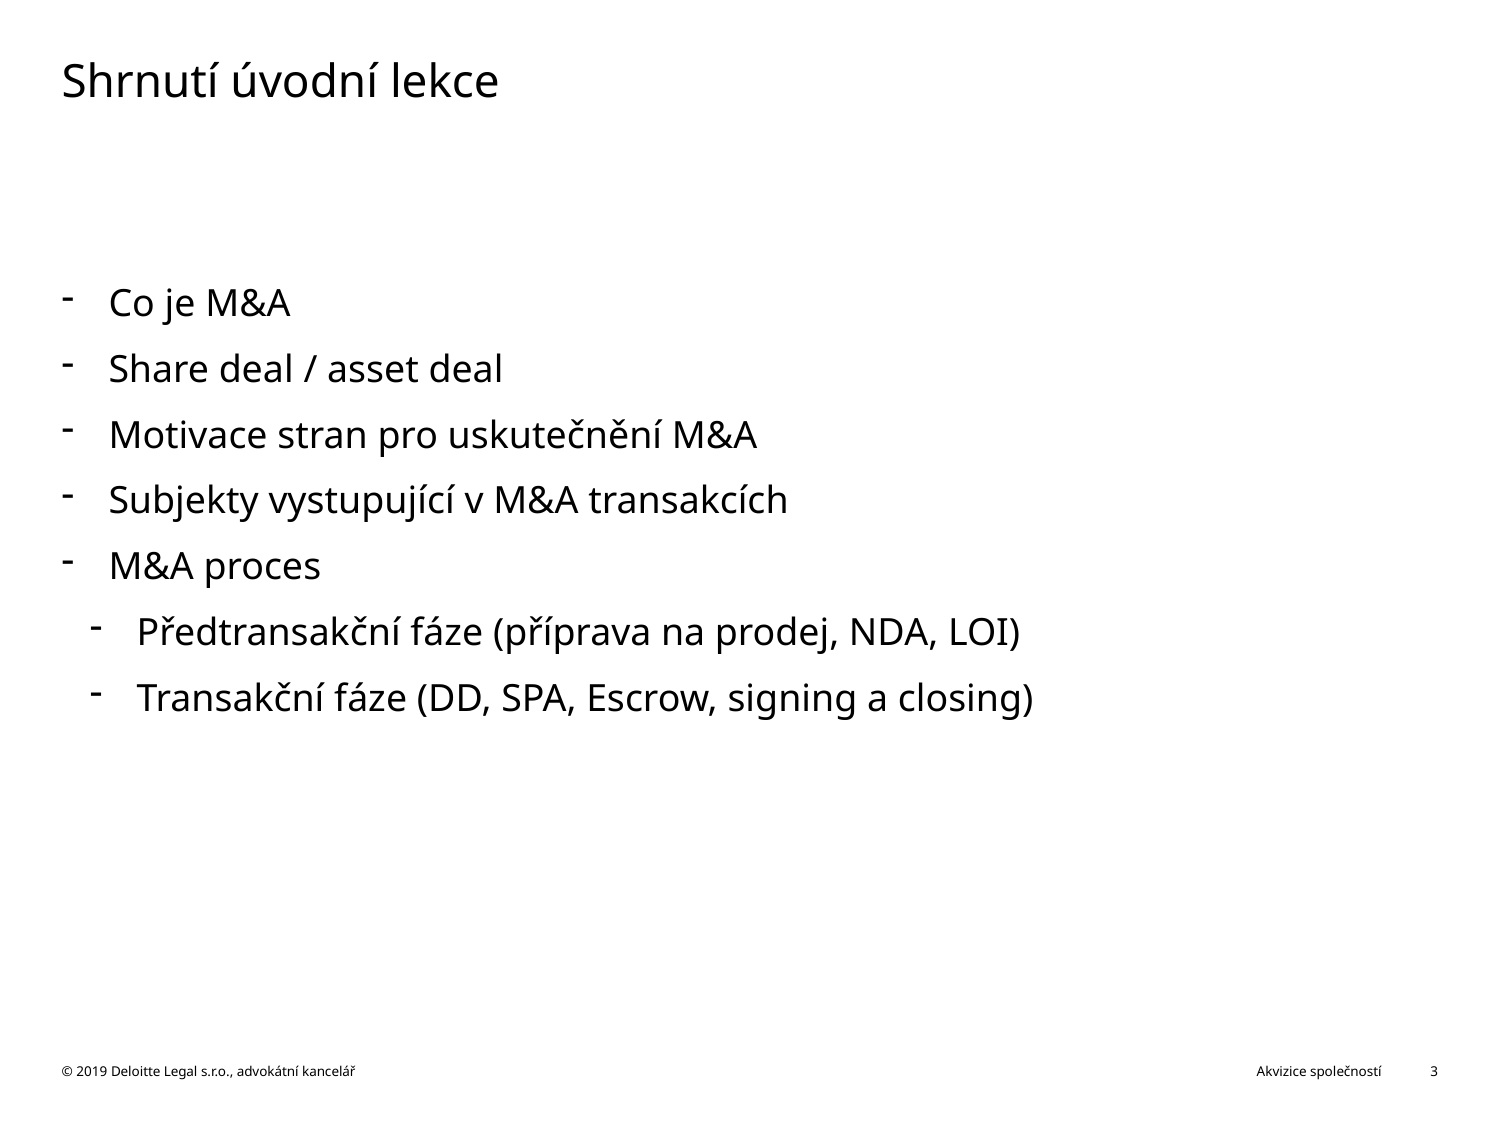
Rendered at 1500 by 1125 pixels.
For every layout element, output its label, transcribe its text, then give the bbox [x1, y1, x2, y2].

title Shrnutí úvodní lekce [61, 52, 1435, 107]
list Co je M&A Share deal / asset deal Motivace stran pro uskutečnění M&A Subjekty vystupující v M&A transakcích M&A proces Předtransakční fáze (příprava na prodej, NDA, LOI) Transakční fáze (DD, SPA, Escrow, signing a closing) [61, 278, 1436, 1047]
